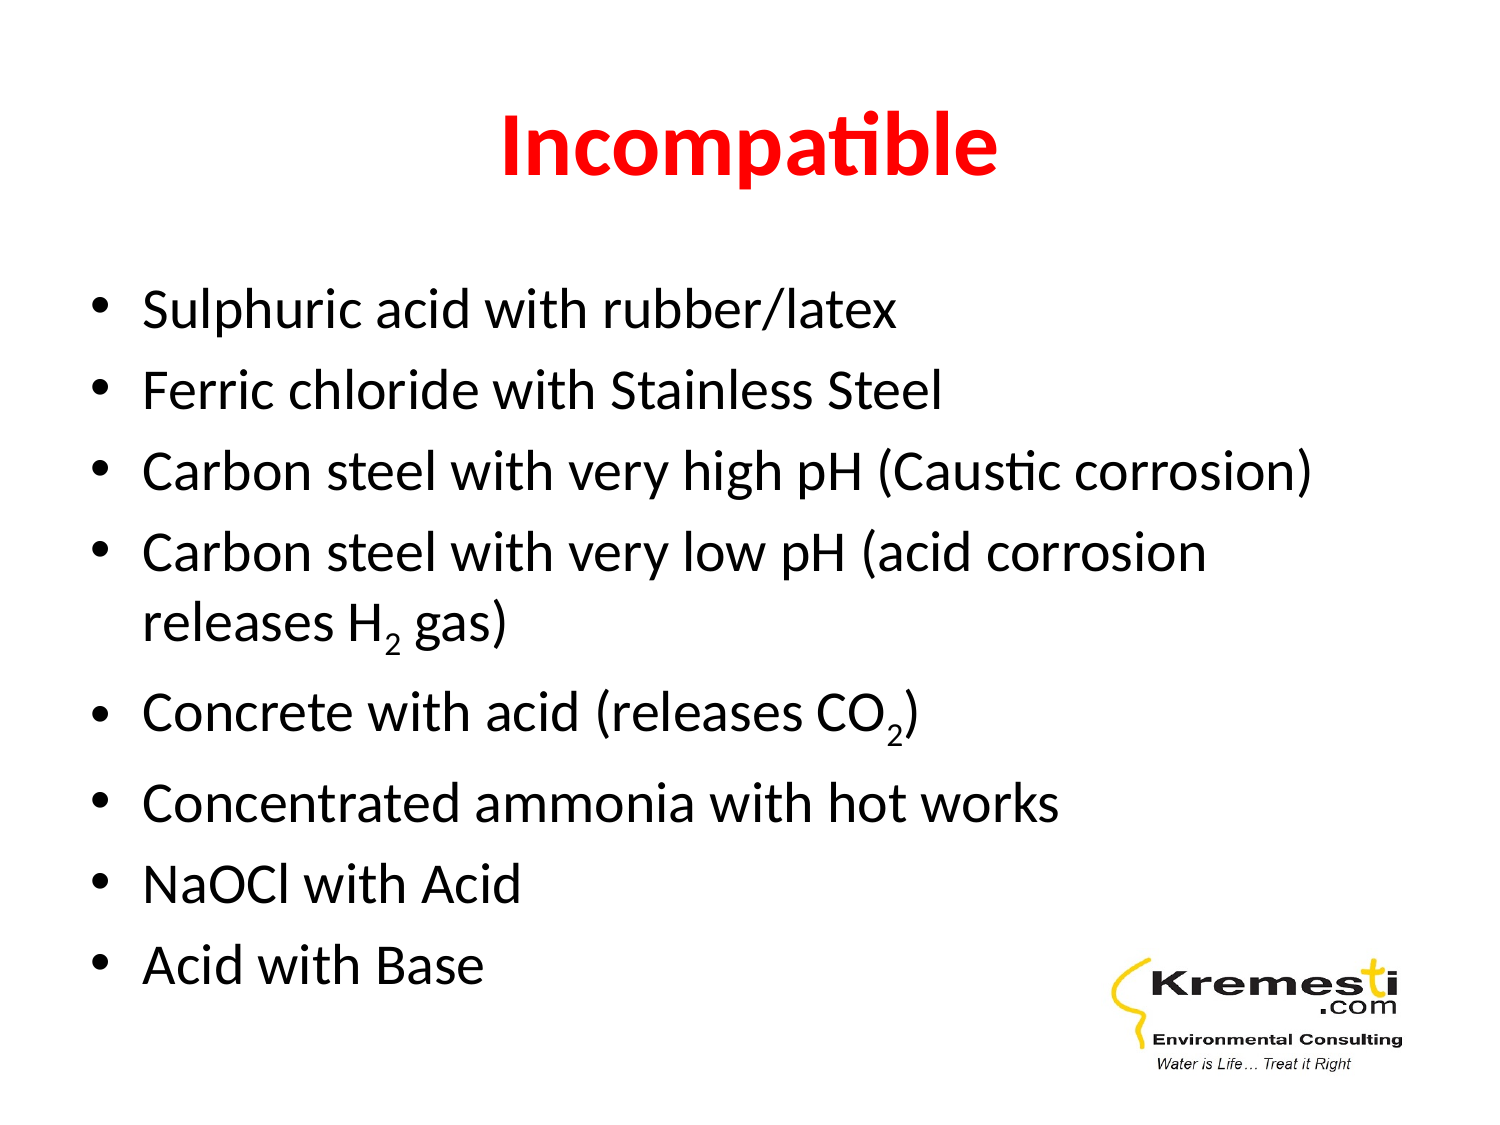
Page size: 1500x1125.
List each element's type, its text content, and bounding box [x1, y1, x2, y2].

title Incompatible [75, 45, 1425, 233]
picture [1101, 948, 1421, 1085]
list Sulphuric acid with rubber/latex Ferric chloride with Stainless Steel Carbon steel with very high pH (Caustic corrosion) Carbon steel with very low pH (acid corrosion releases H2 gas) Concrete with acid (releases CO2) Concentrated ammonia with hot works NaOCl with Acid Acid with Base [75, 262, 1425, 1005]
